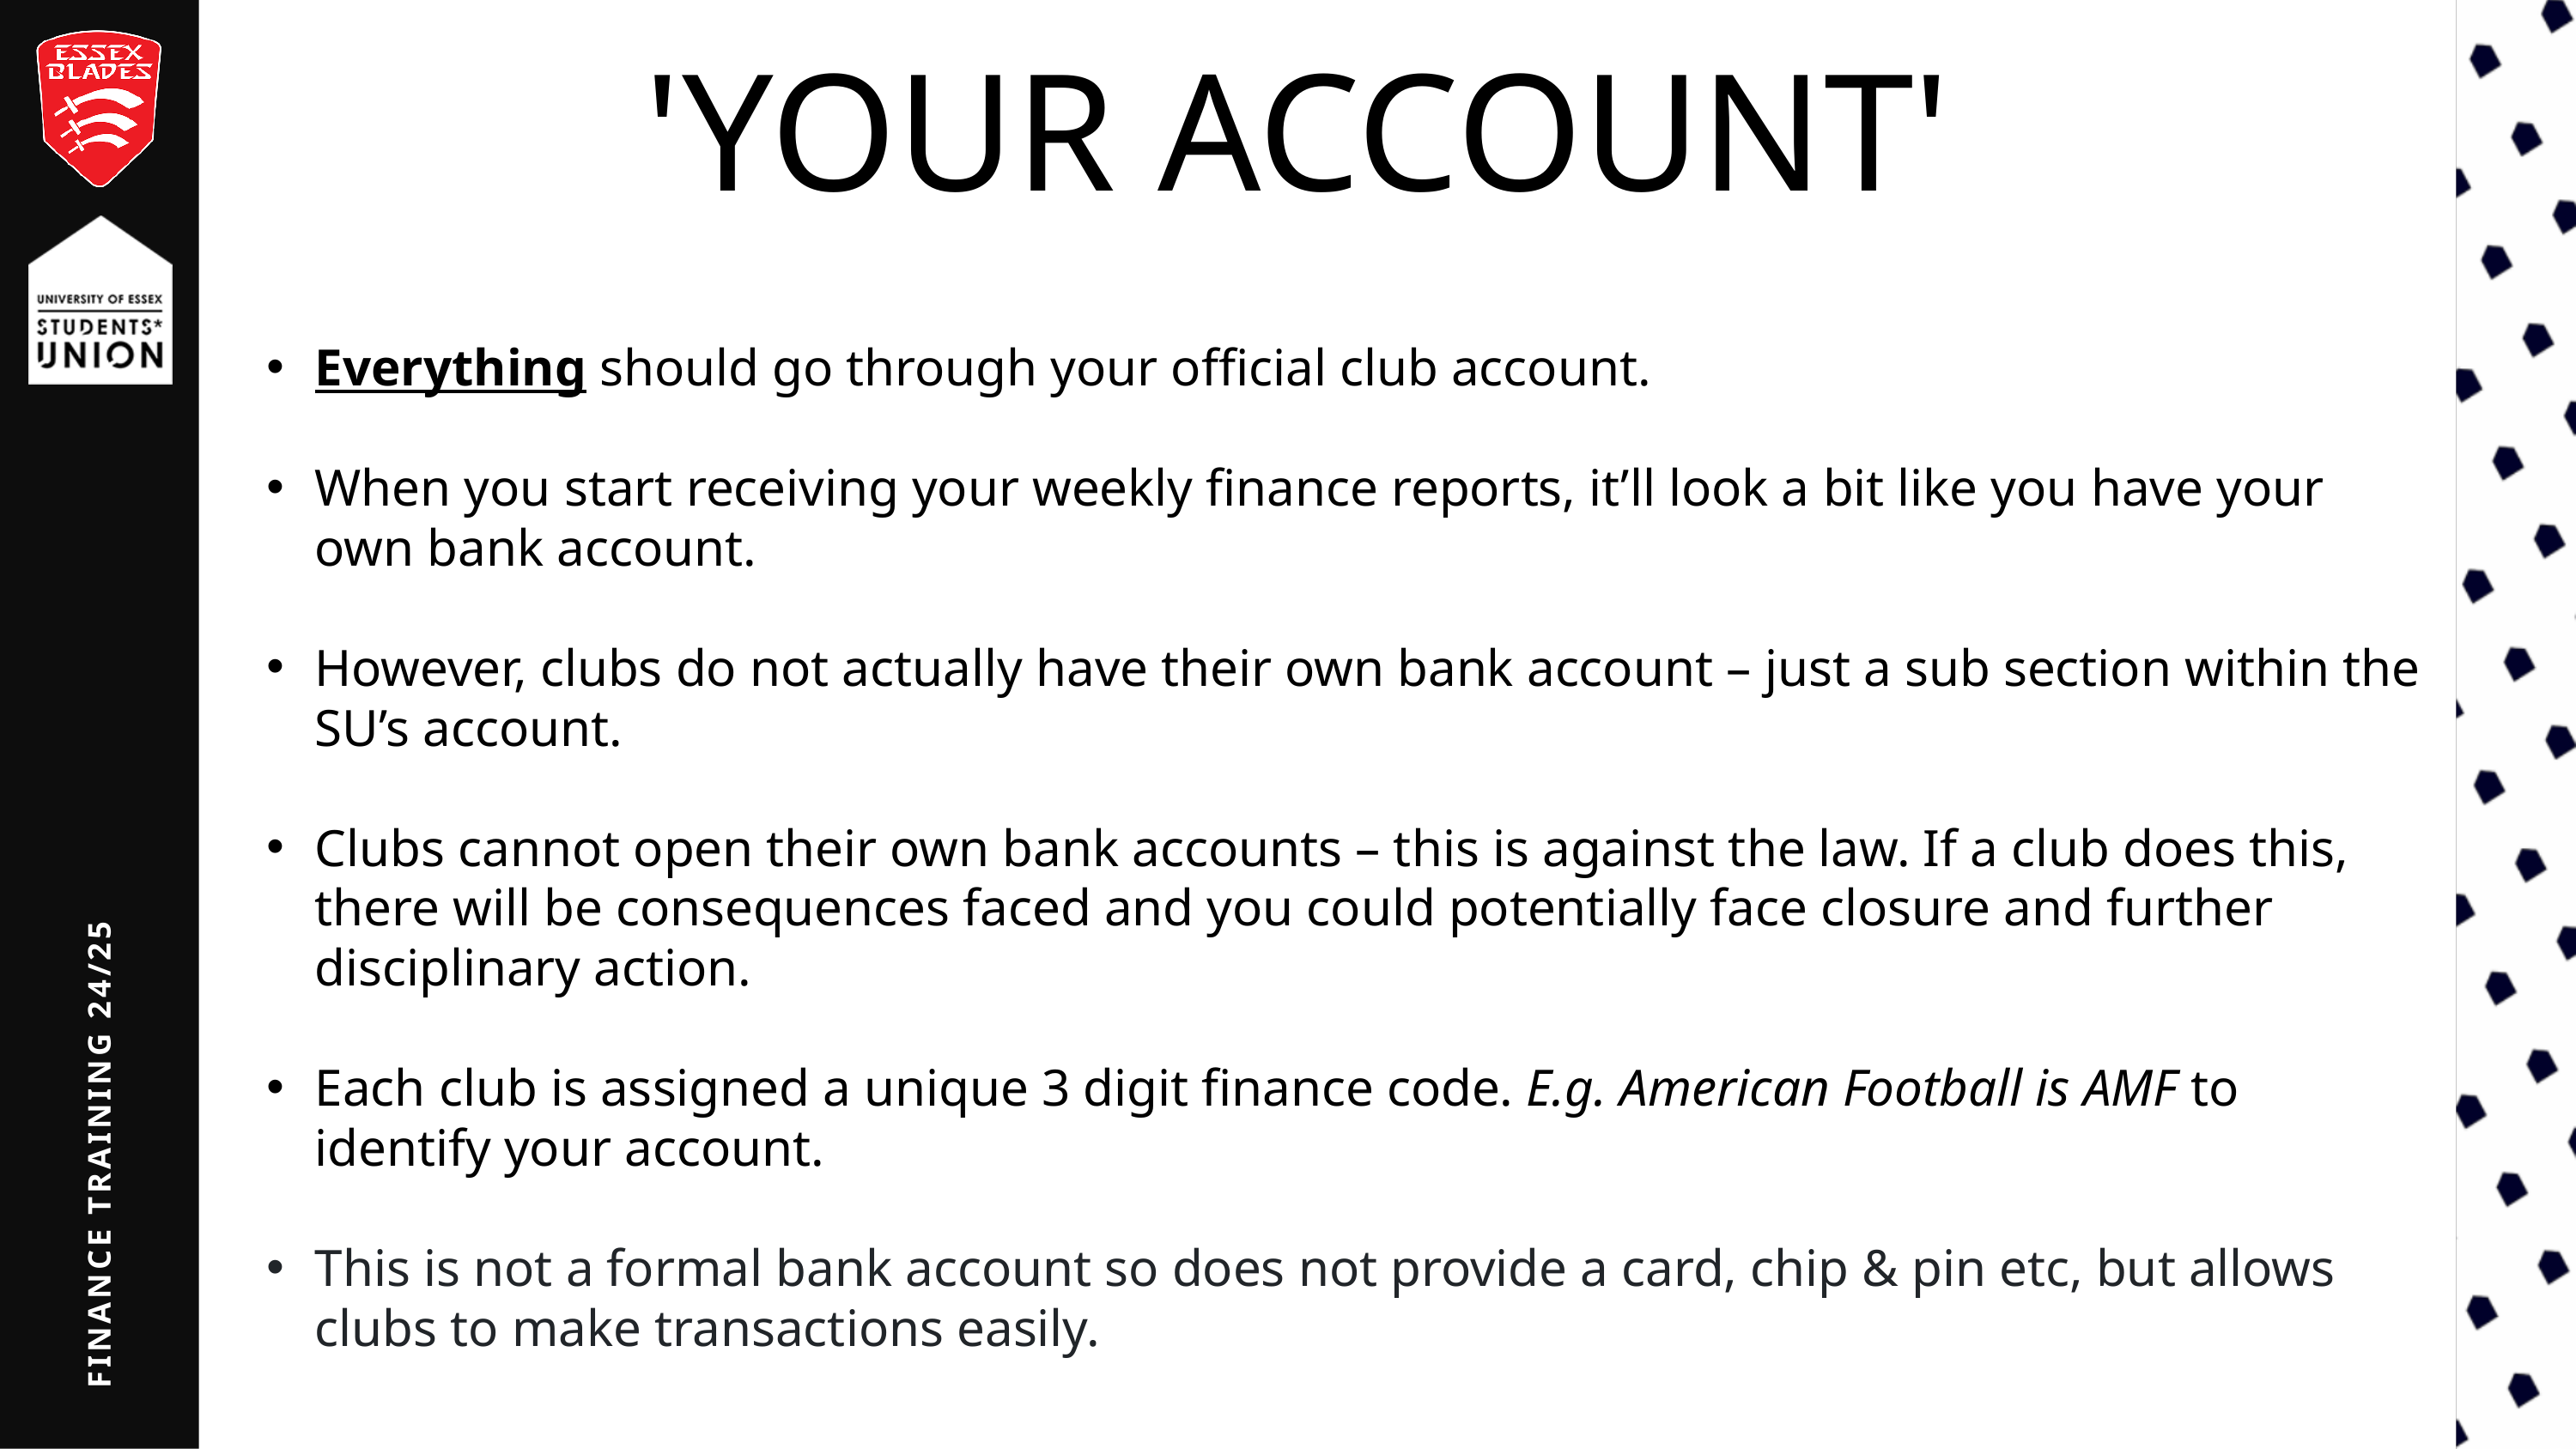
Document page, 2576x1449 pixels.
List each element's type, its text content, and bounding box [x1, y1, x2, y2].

picture [18, 27, 179, 189]
text_box Everything should go through your official club account. When you start receiving your weekly finance reports, it’ll look a bit like you have your own bank account. However, clubs do not actually have their own bank account – just a sub section within the SU’s account. Clubs cannot open their own bank accounts – this is against the law. If a club does this, there will be consequences faced and you could potentially face closure and further disciplinary action. Each club is assigned a unique 3 digit finance code. E.g. American Football is AMF to identify your account. This is not a formal bank account so does not provide a card, chip & pin etc, but allows clubs to make transactions easily. [253, 329, 2433, 1423]
text_box [2455, 0, 2576, 1449]
text_box 'YOUR ACCOUNT' [644, 28, 2299, 223]
picture [28, 215, 173, 385]
text_box FINANCE TRAINING 24/25 [78, 808, 118, 1389]
text_box [0, 0, 199, 1449]
